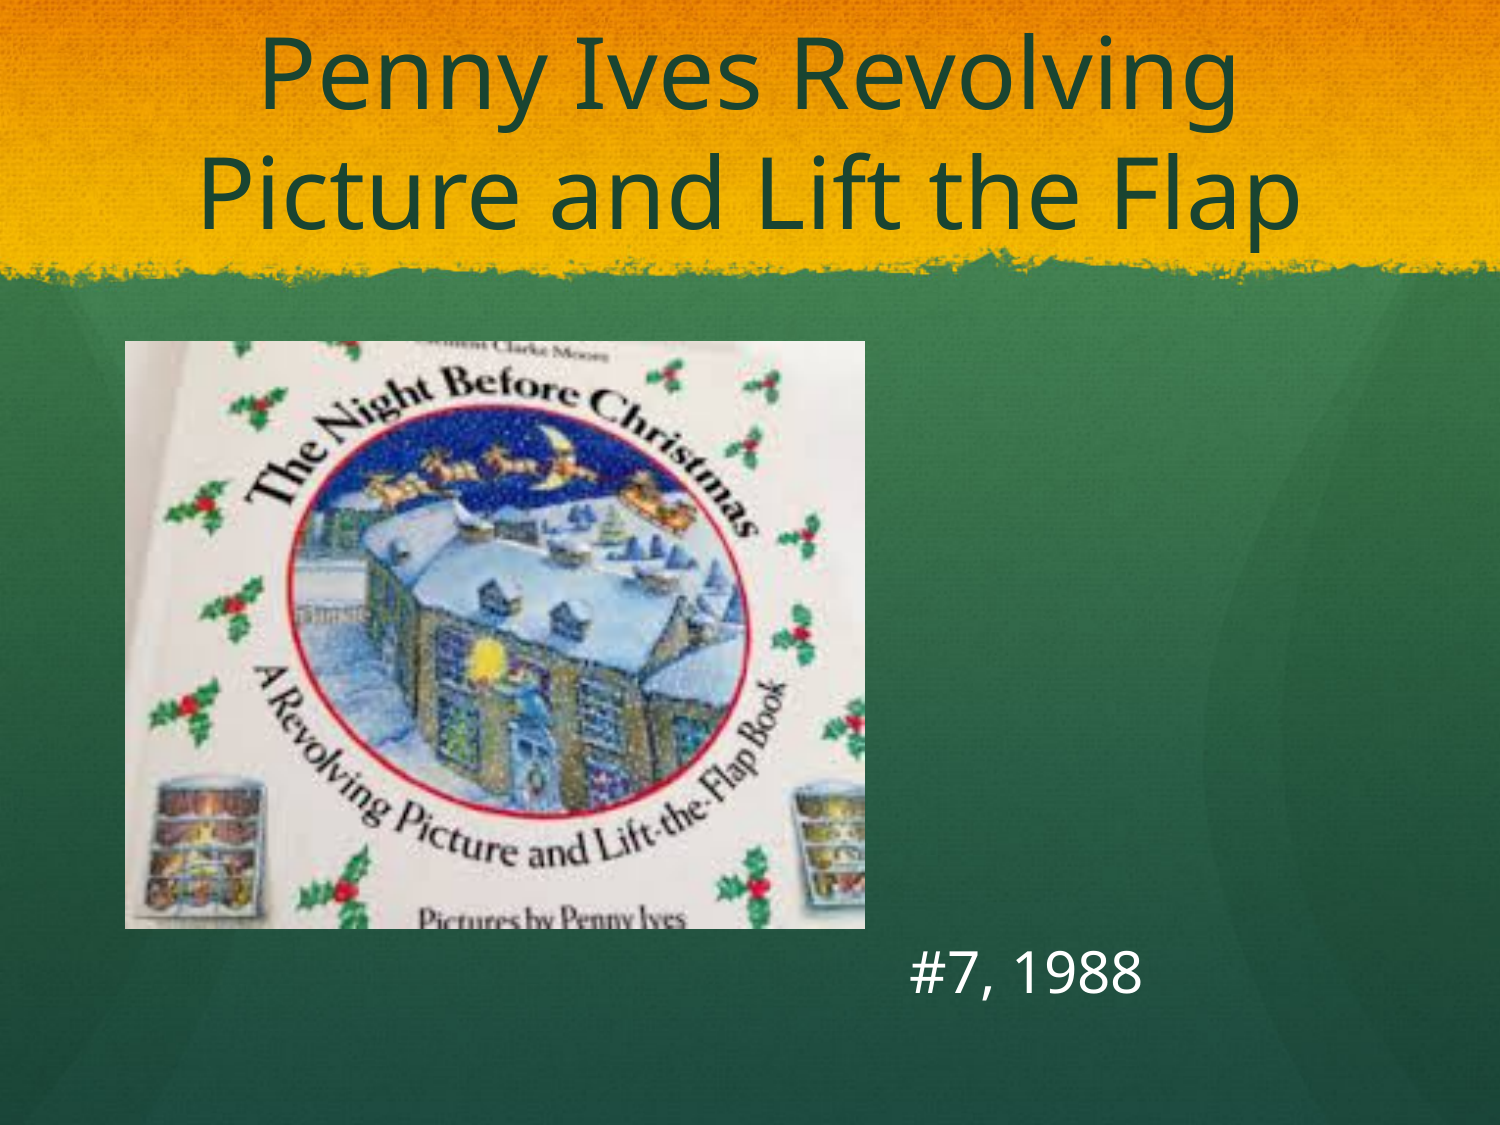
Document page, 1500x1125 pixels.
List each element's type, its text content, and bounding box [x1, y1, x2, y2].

title Penny Ives Revolving Picture and Lift the Flap [125, 13, 1375, 246]
text_box #7, 1988 [879, 928, 1324, 1013]
picture [0, 0, 1500, 1125]
